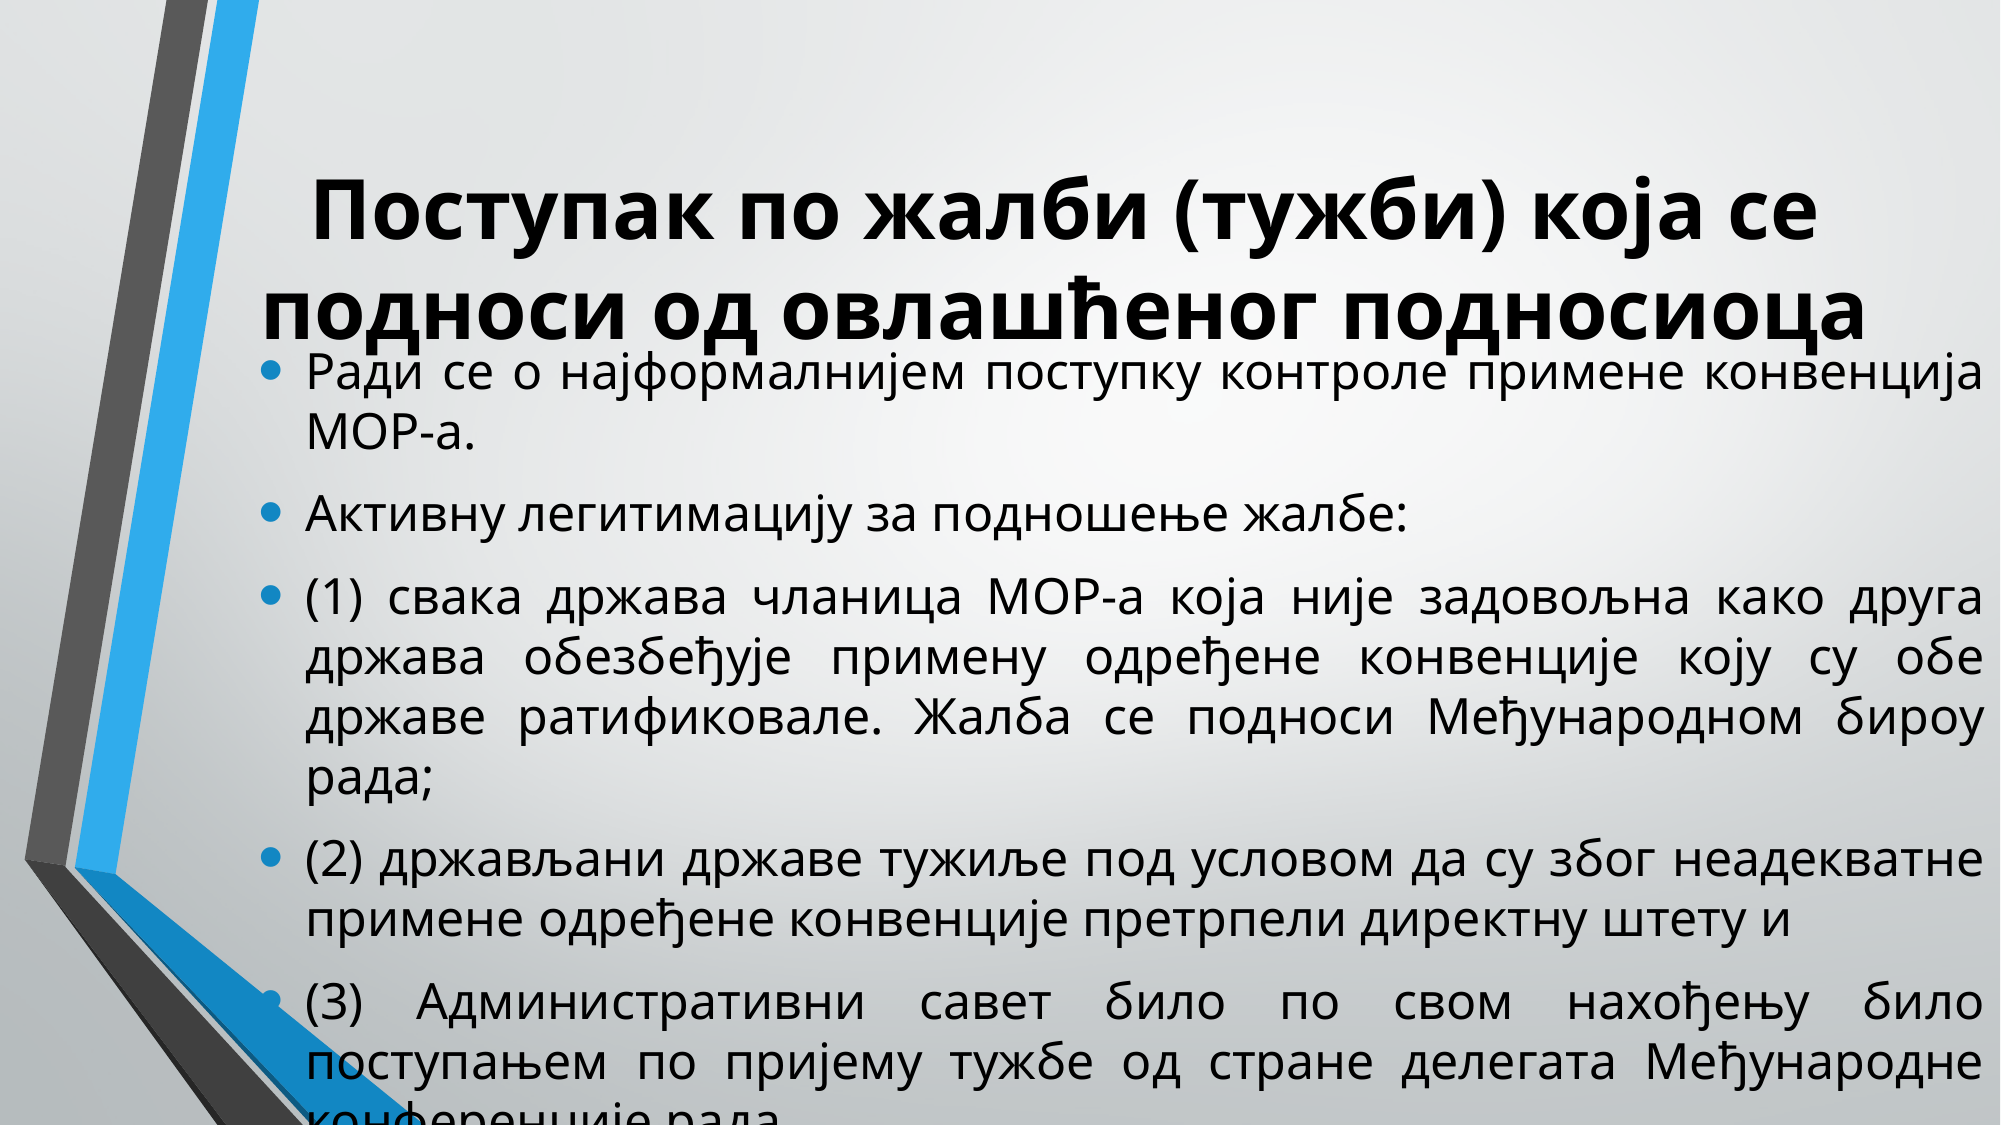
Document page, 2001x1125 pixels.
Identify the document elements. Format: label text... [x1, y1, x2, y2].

title Поступак по жалби (тужби) која се подноси од овлашћеног подносиоца [243, 112, 1887, 381]
list Ради се о најформалнијем поступку контроле примене конвенција МОР-а. Активну легитимацију за подношење жалбе: (1) свака држава чланица МОР-а која није задовољна како друга држава обезбеђује примену одређене конвенције коју су обе државе ратификовале. Жалба се подноси Међународном бироу рада; (2) држављани државе тужиље под условом да су због неадекватне примене одређене конвенције претрпели директну штету и (3) Административни савет било по свом нахођењу било поступањем по пријему тужбе од стране делегата Међународне конференције рада. [243, 381, 2000, 1107]
